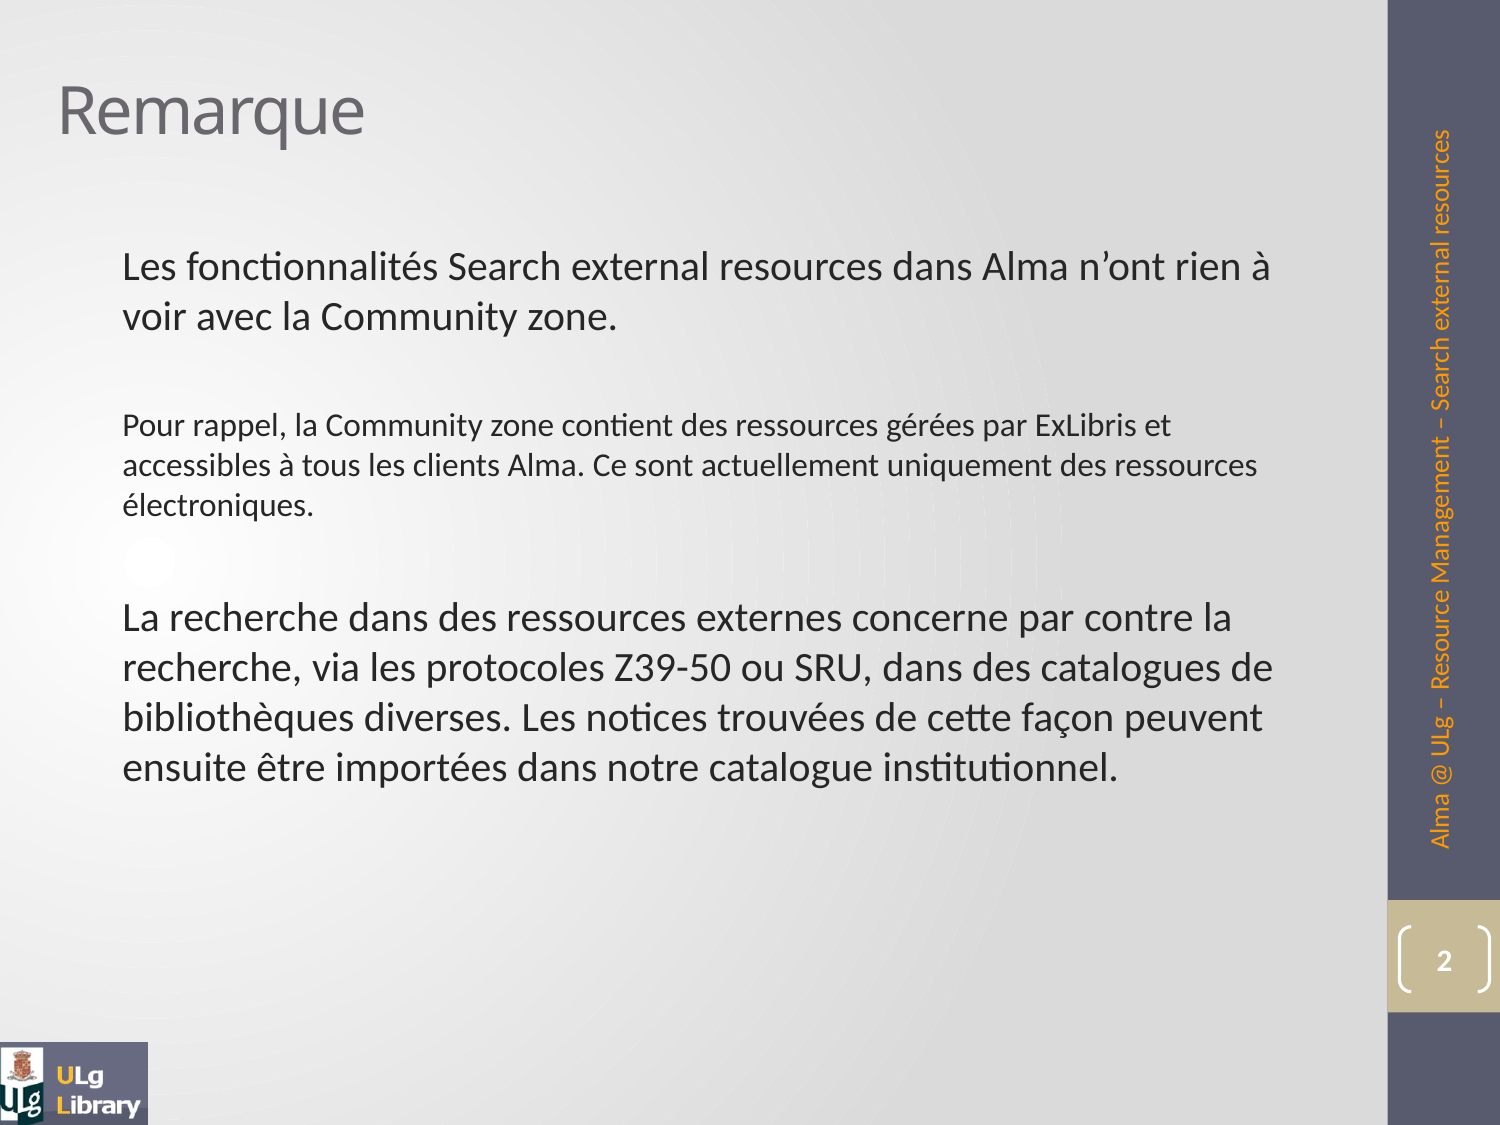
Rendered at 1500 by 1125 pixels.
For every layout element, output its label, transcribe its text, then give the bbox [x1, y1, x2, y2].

list Les fonctionnalités Search external resources dans Alma n’ont rien à voir avec la Community zone. Pour rappel, la Community zone contient des ressources gérées par ExLibris et accessibles à tous les clients Alma. Ce sont actuellement uniquement des ressources électroniques. La recherche dans des ressources externes concerne par contre la recherche, via les protocoles Z39-50 ou SRU, dans des catalogues de bibliothèques diverses. Les notices trouvées de cette façon peuvent ensuite être importées dans notre catalogue institutionnel. [88, 172, 1306, 1050]
footer Alma @ ULg – Resource Management – Search external resources [1414, 31, 1475, 865]
slide_number 2 [1397, 925, 1492, 994]
picture [0, 1042, 148, 1125]
title Remarque [41, 30, 1353, 185]
